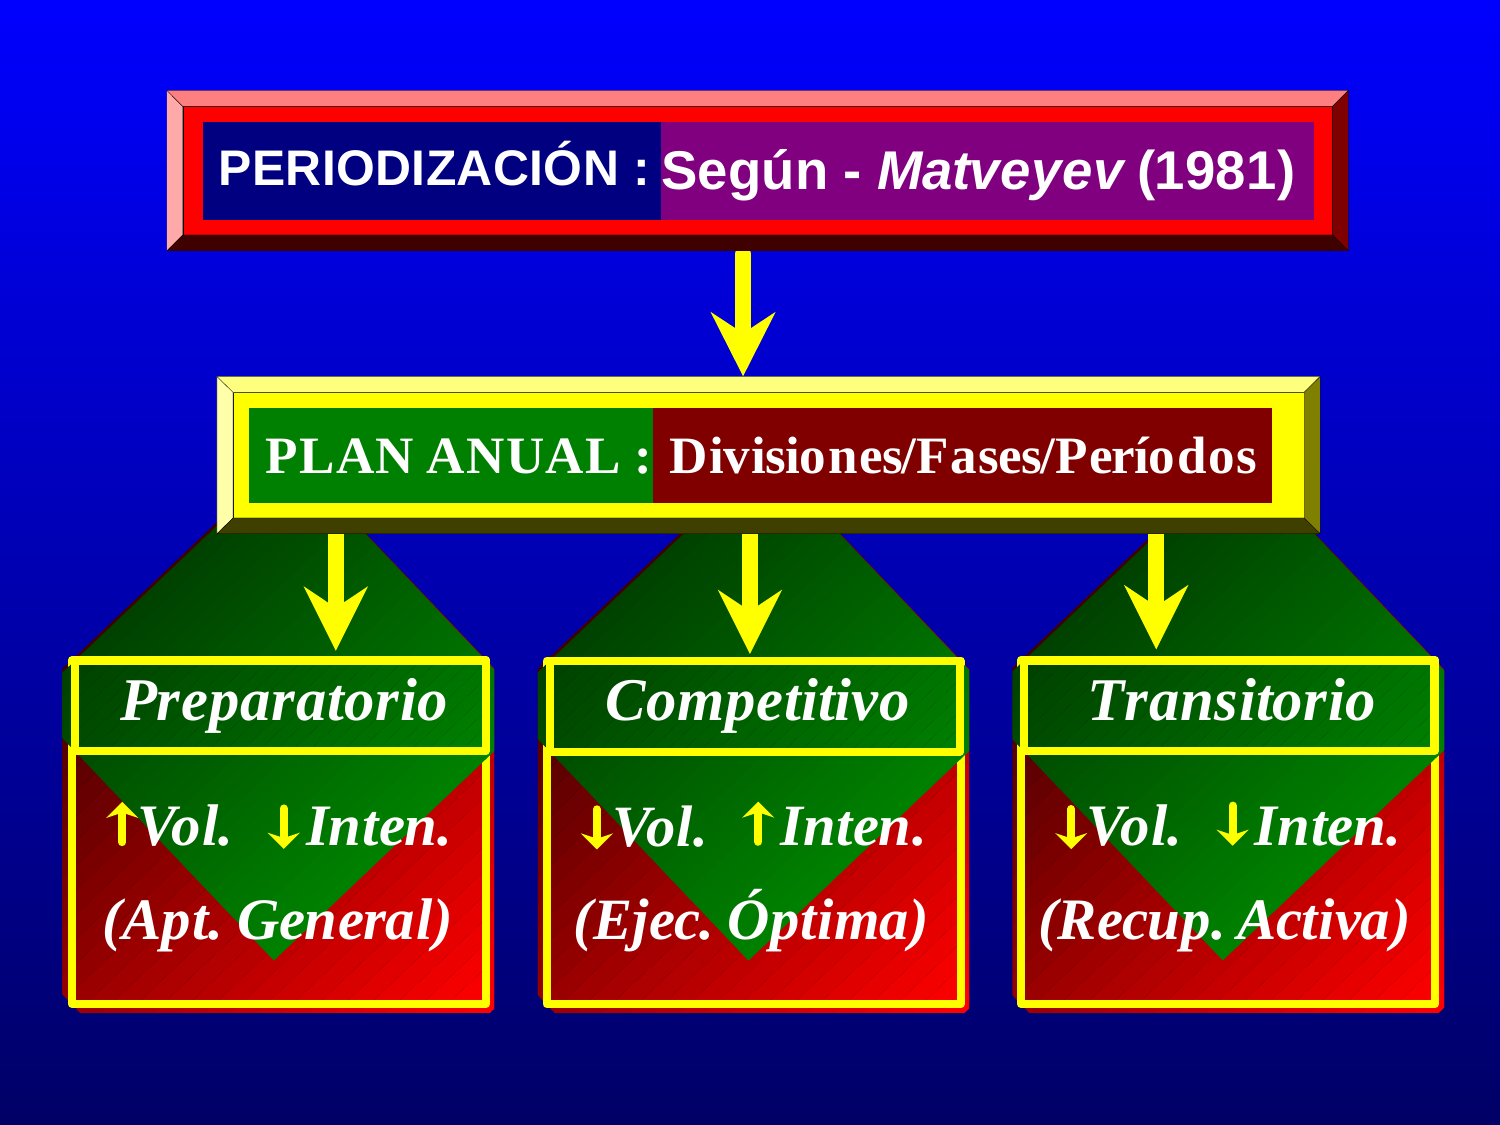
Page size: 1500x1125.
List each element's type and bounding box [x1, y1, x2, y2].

picture [62, 87, 1445, 1013]
